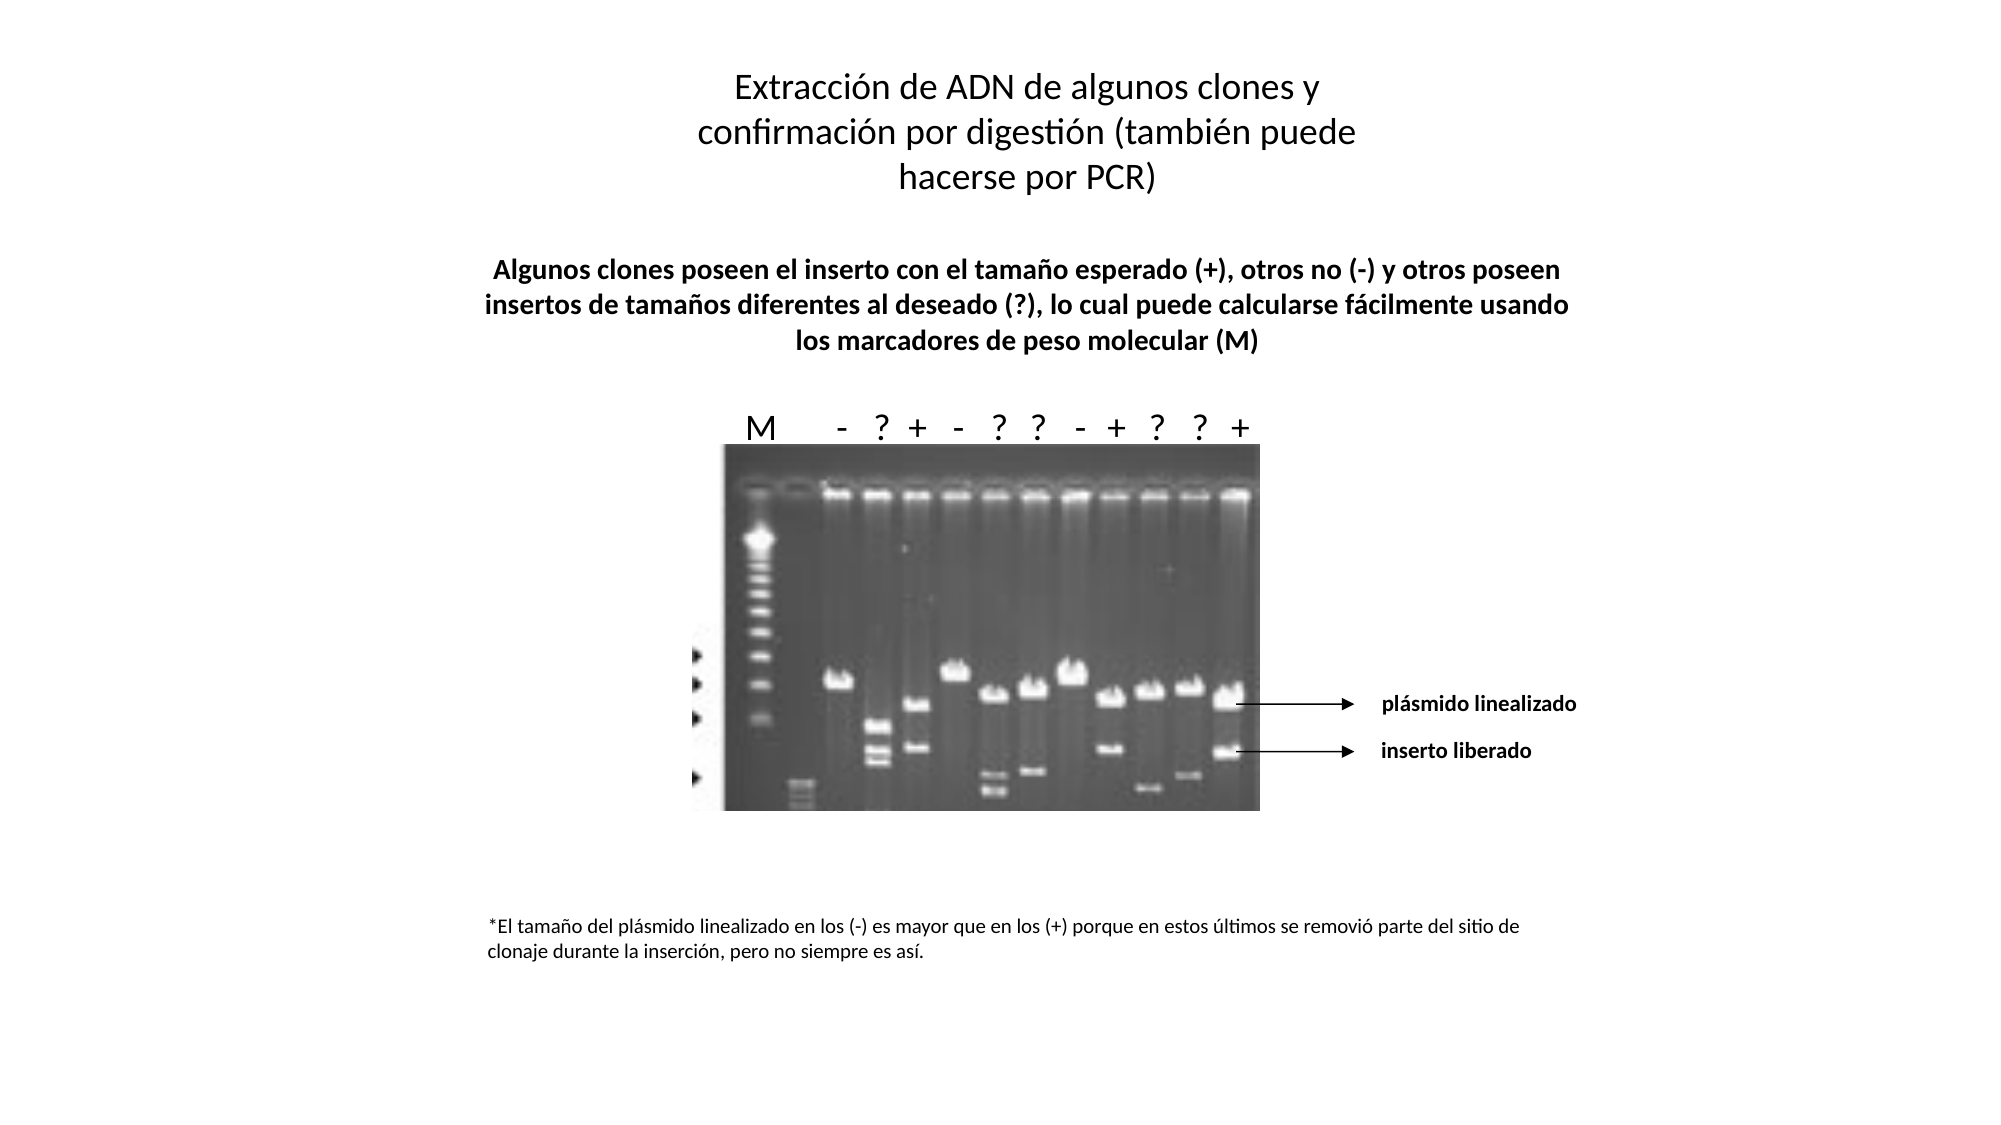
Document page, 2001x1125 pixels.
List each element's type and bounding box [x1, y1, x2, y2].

text_box [460, 54, 1627, 970]
